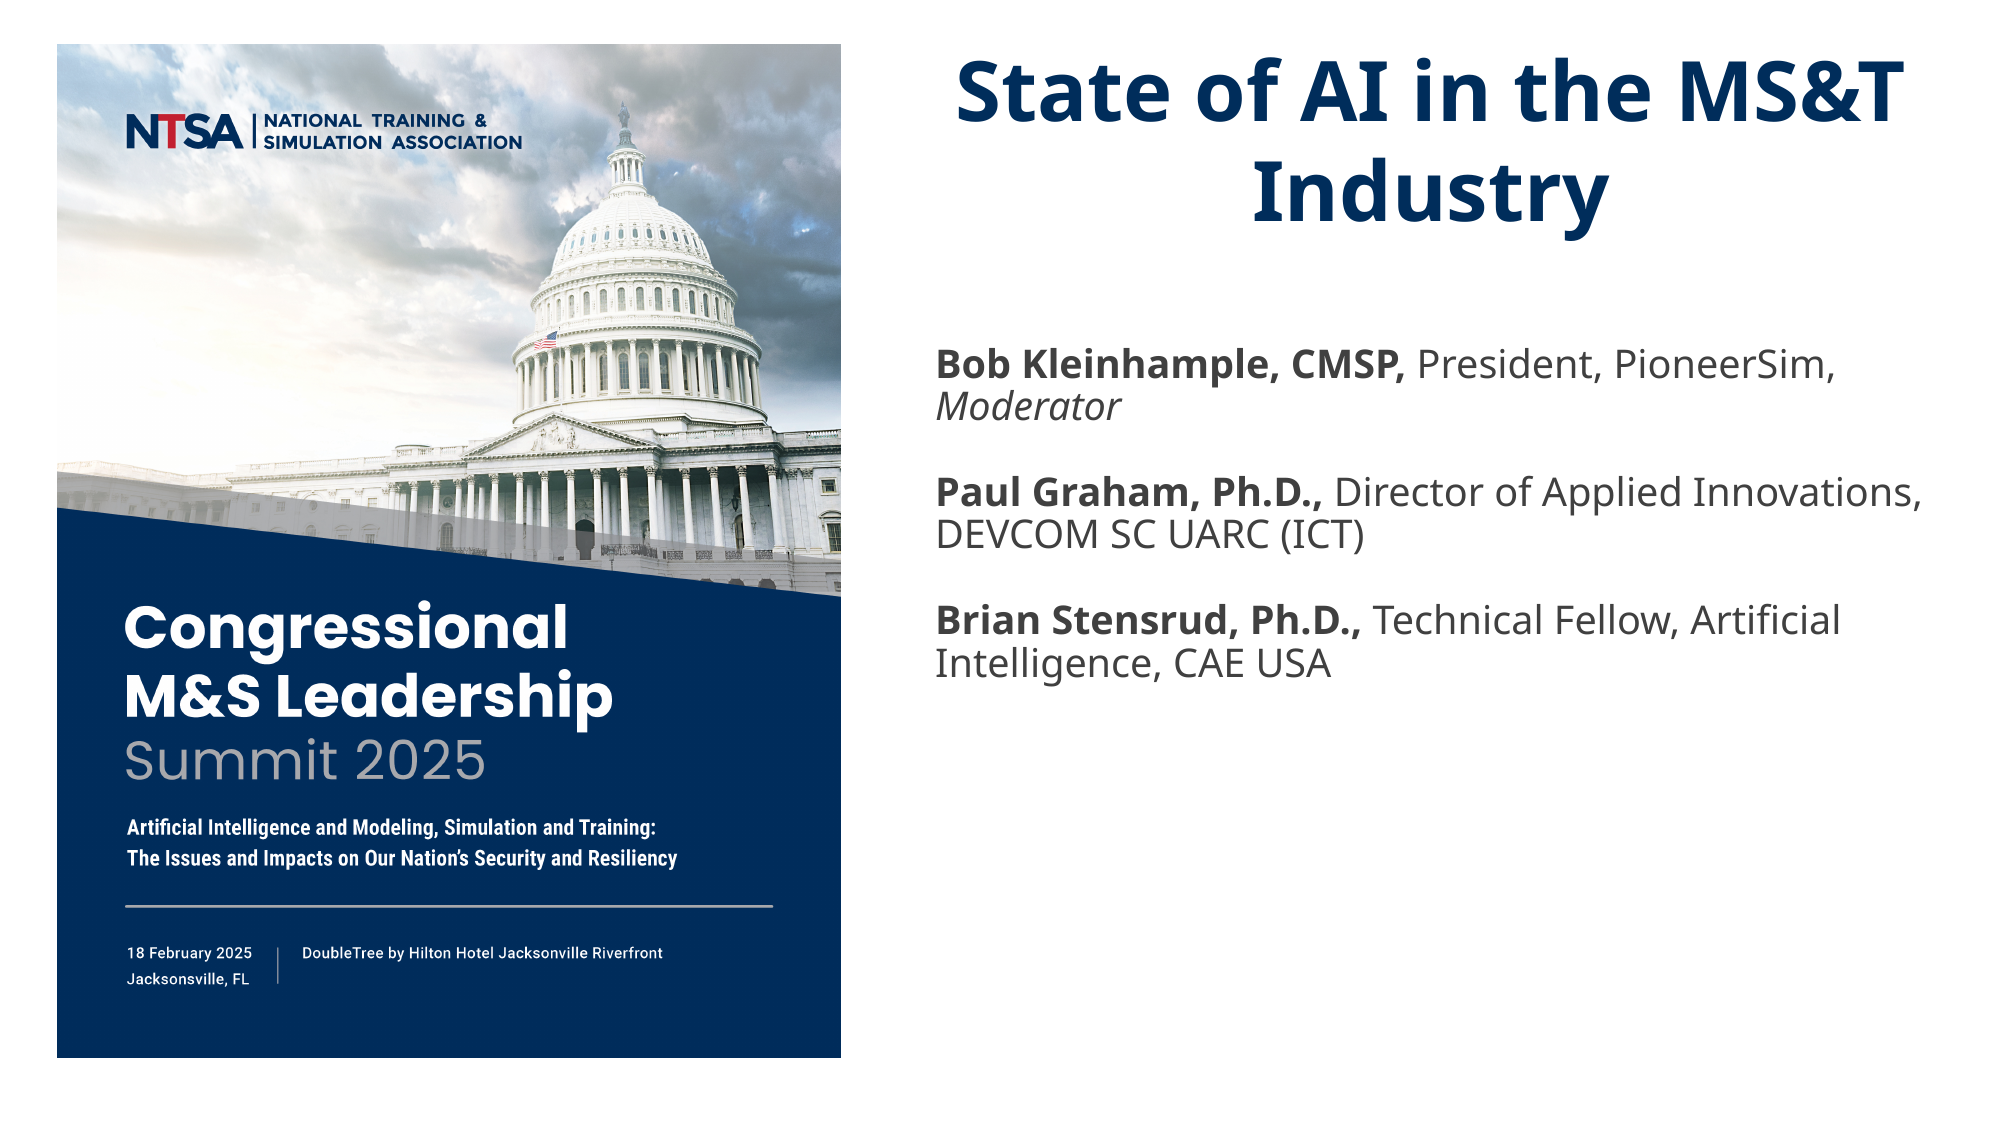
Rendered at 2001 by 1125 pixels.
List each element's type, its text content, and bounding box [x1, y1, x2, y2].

title Bob Kleinhample, CMSP, President, PioneerSim, Moderator Paul Graham, Ph.D., Director of Applied Innovations, DEVCOM SC UARC (ICT) Brian Stensrud, Ph.D., Technical Fellow, Artificial Intelligence, CAE USA [920, 336, 1942, 1075]
picture [57, 44, 841, 1058]
text_box State of AI in the MS&T Industry [920, 31, 1942, 246]
